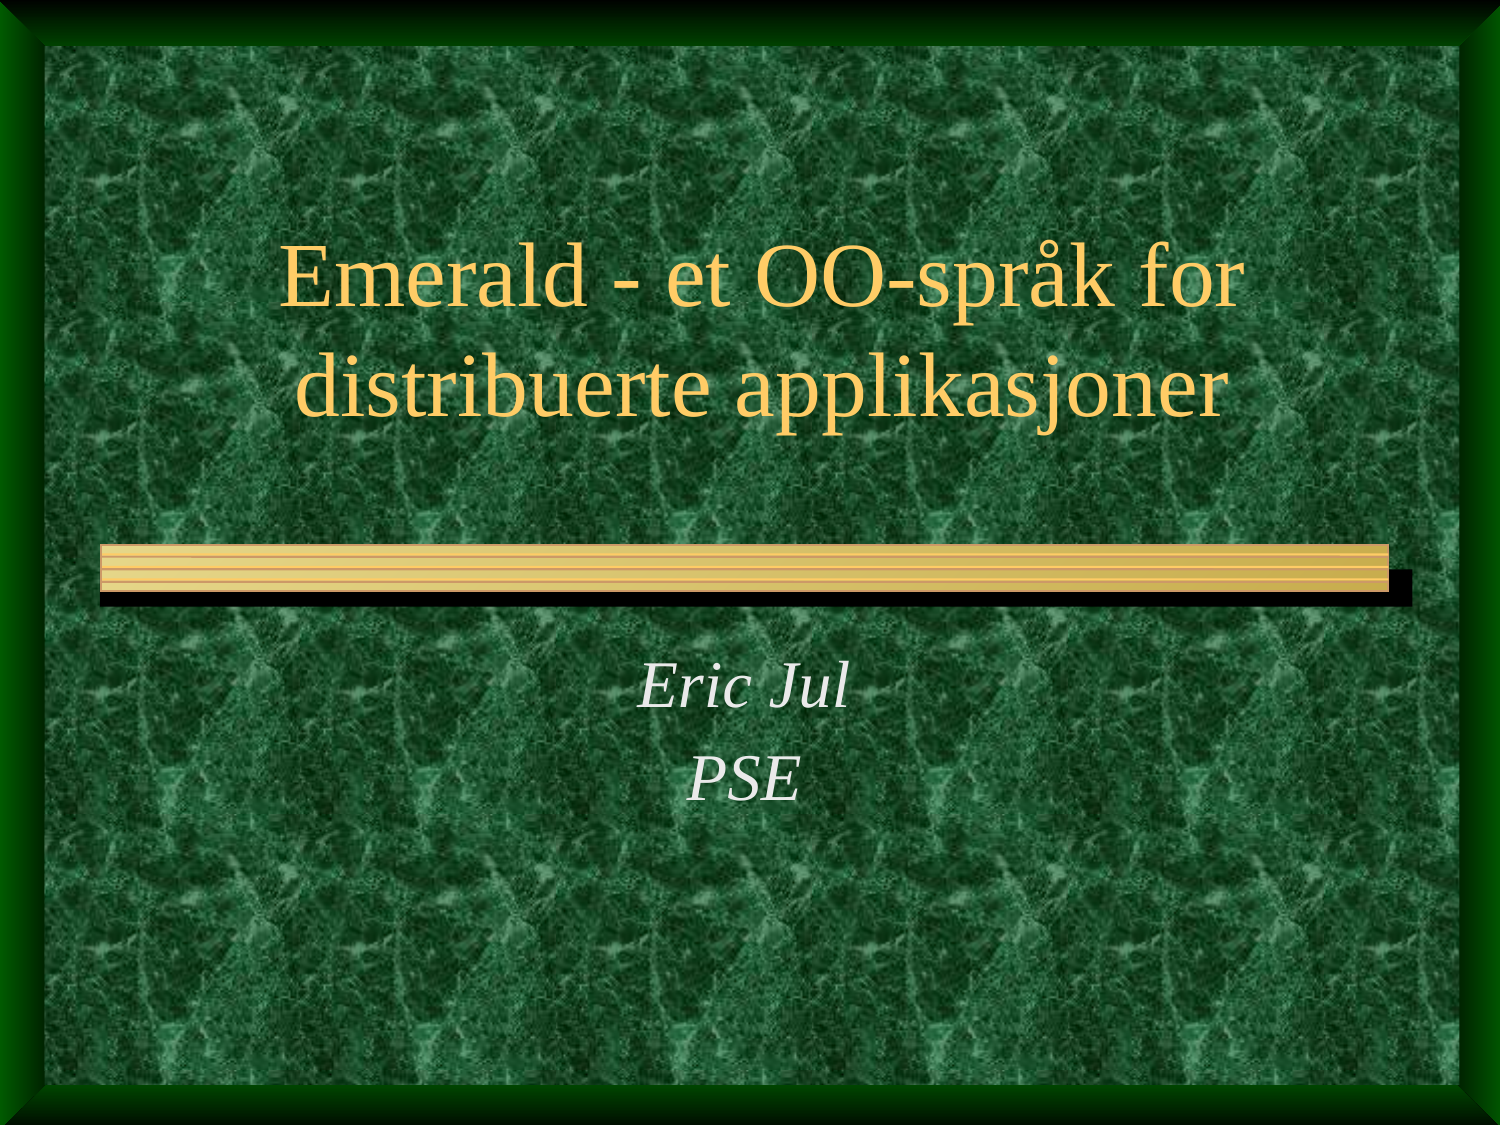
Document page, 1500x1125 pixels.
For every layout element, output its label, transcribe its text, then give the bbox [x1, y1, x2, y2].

picture [44, 46, 1460, 1085]
subtitle Eric Jul PSE [222, 632, 1266, 1032]
title Emerald - et OO-språk for distribuerte applikasjoner [124, 199, 1401, 451]
